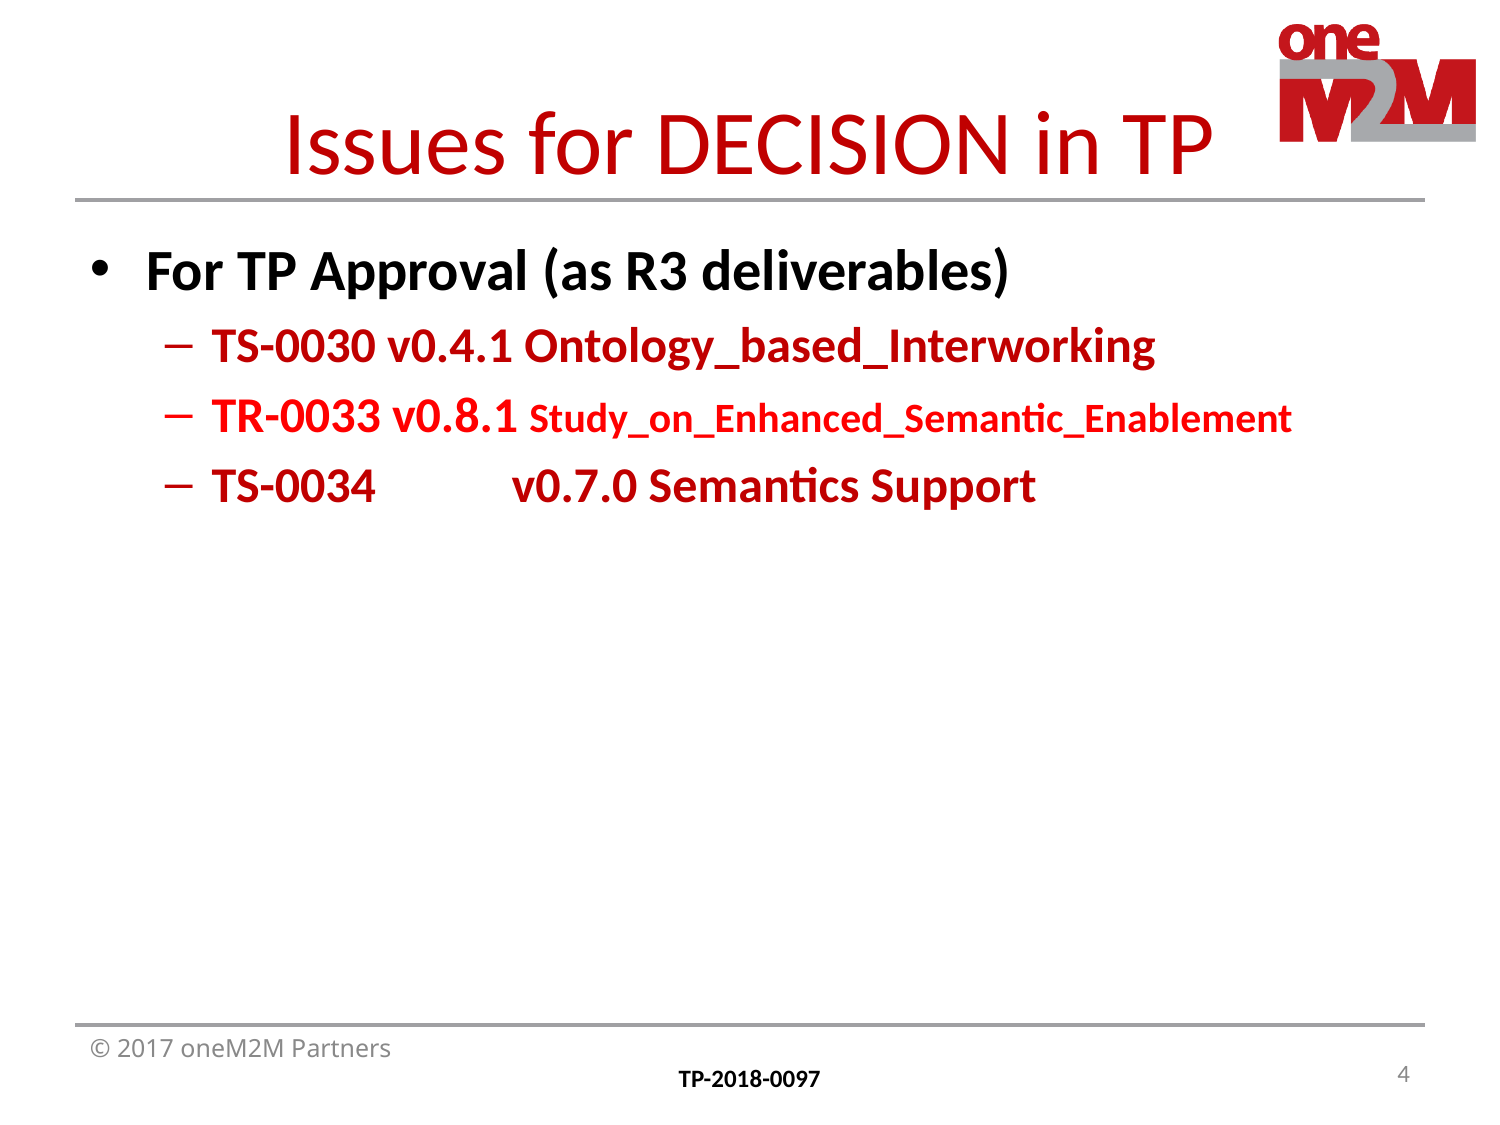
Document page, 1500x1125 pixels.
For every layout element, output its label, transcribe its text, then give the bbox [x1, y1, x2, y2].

picture [1254, 0, 1500, 168]
list For TP Approval (as R3 deliverables) TS-0030 v0.4.1 Ontology_based_Interworking TR-0033 v0.8.1 Study_on_Enhanced_Semantic_Enablement TS-0034 v0.7.0 Semantics Support [75, 224, 1475, 813]
title Issues for DECISION in TP [75, 75, 1425, 224]
slide_number 4 [1074, 1042, 1425, 1103]
